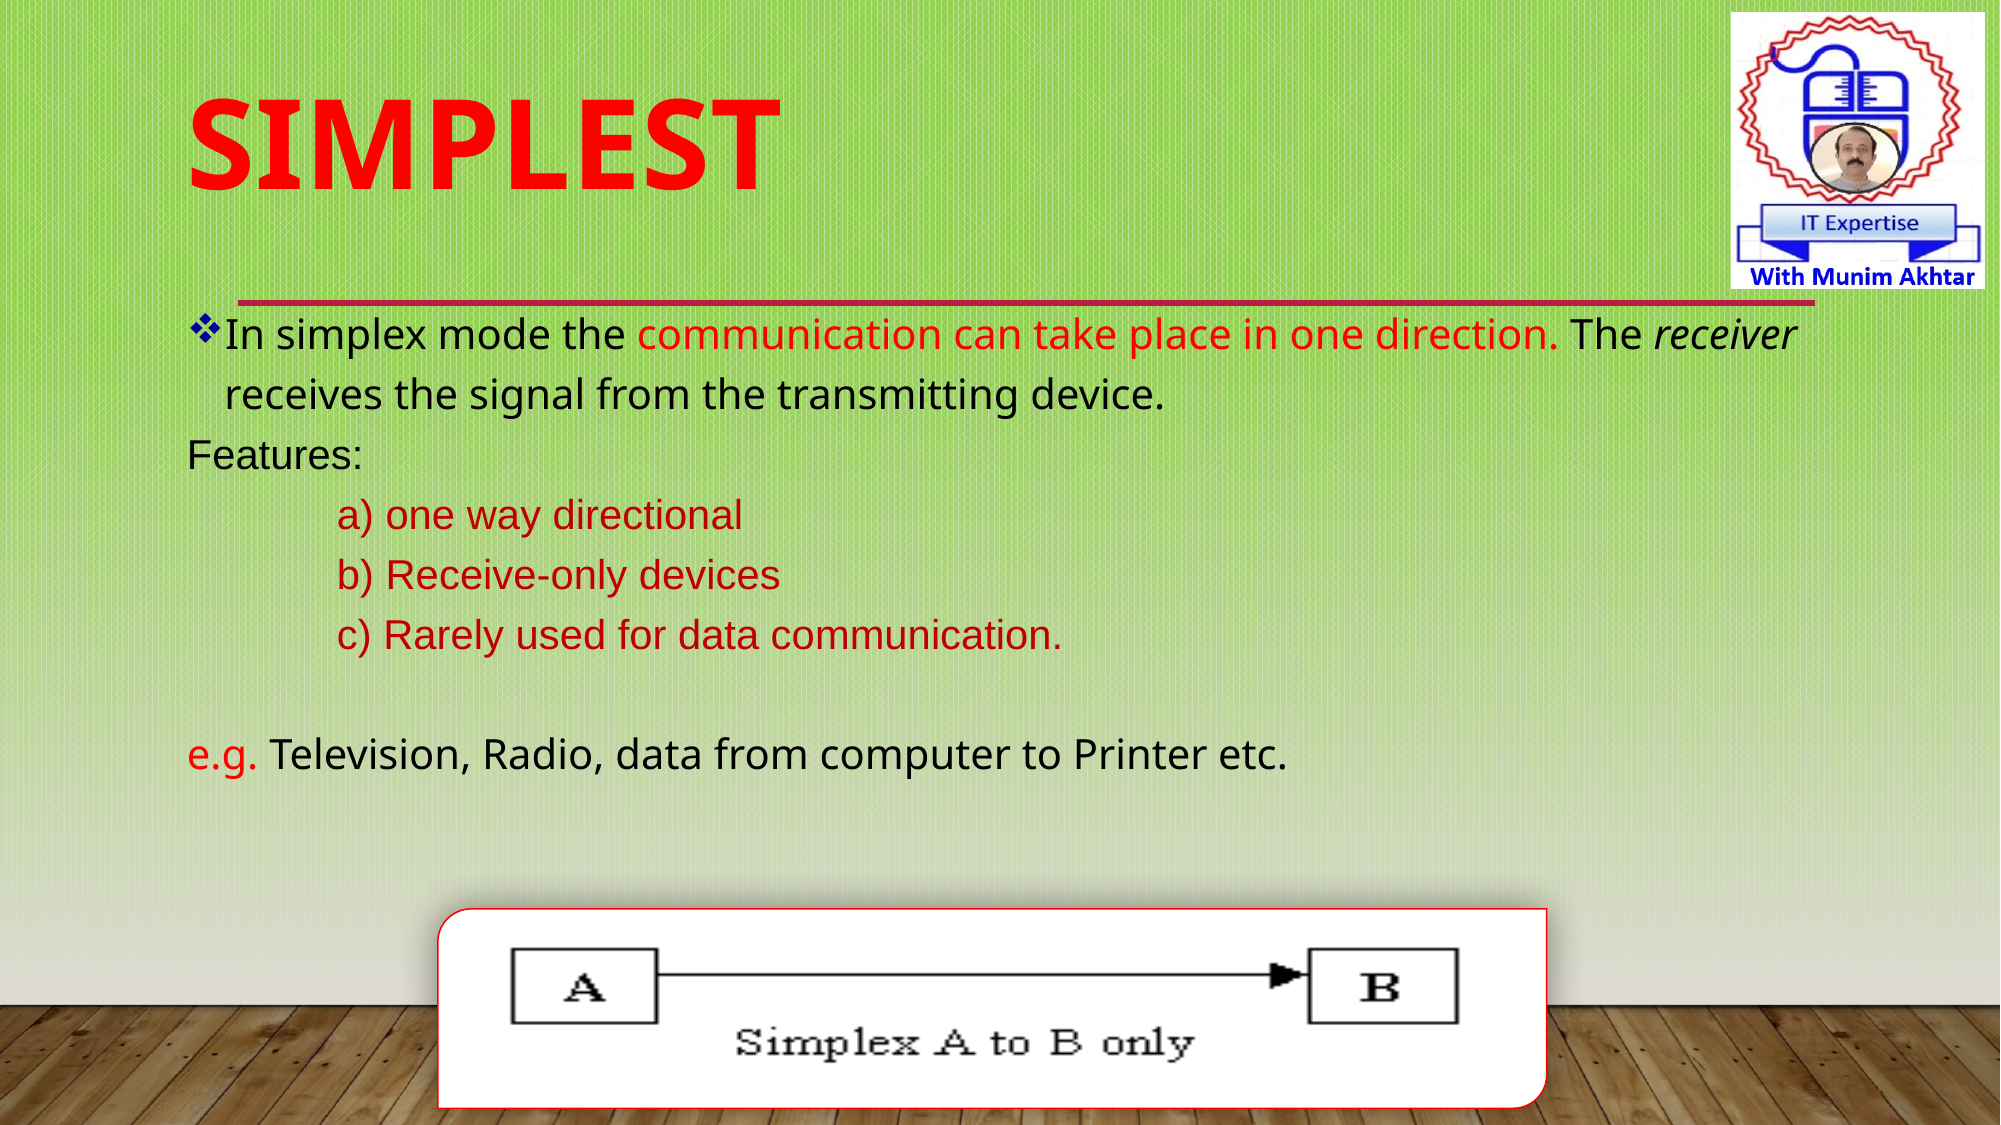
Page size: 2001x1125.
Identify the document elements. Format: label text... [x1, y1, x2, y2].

title Simplest [171, 74, 1748, 187]
picture [0, 908, 2000, 1125]
list In simplex mode the communication can take place in one direction. The receiver receives the signal from the transmitting device. Features: a) one way directional b) Receive-only devices c) Rarely used for data communication. e.g. Television, Radio, data from computer to Printer etc. [171, 290, 1913, 1072]
picture [1731, 12, 1985, 289]
